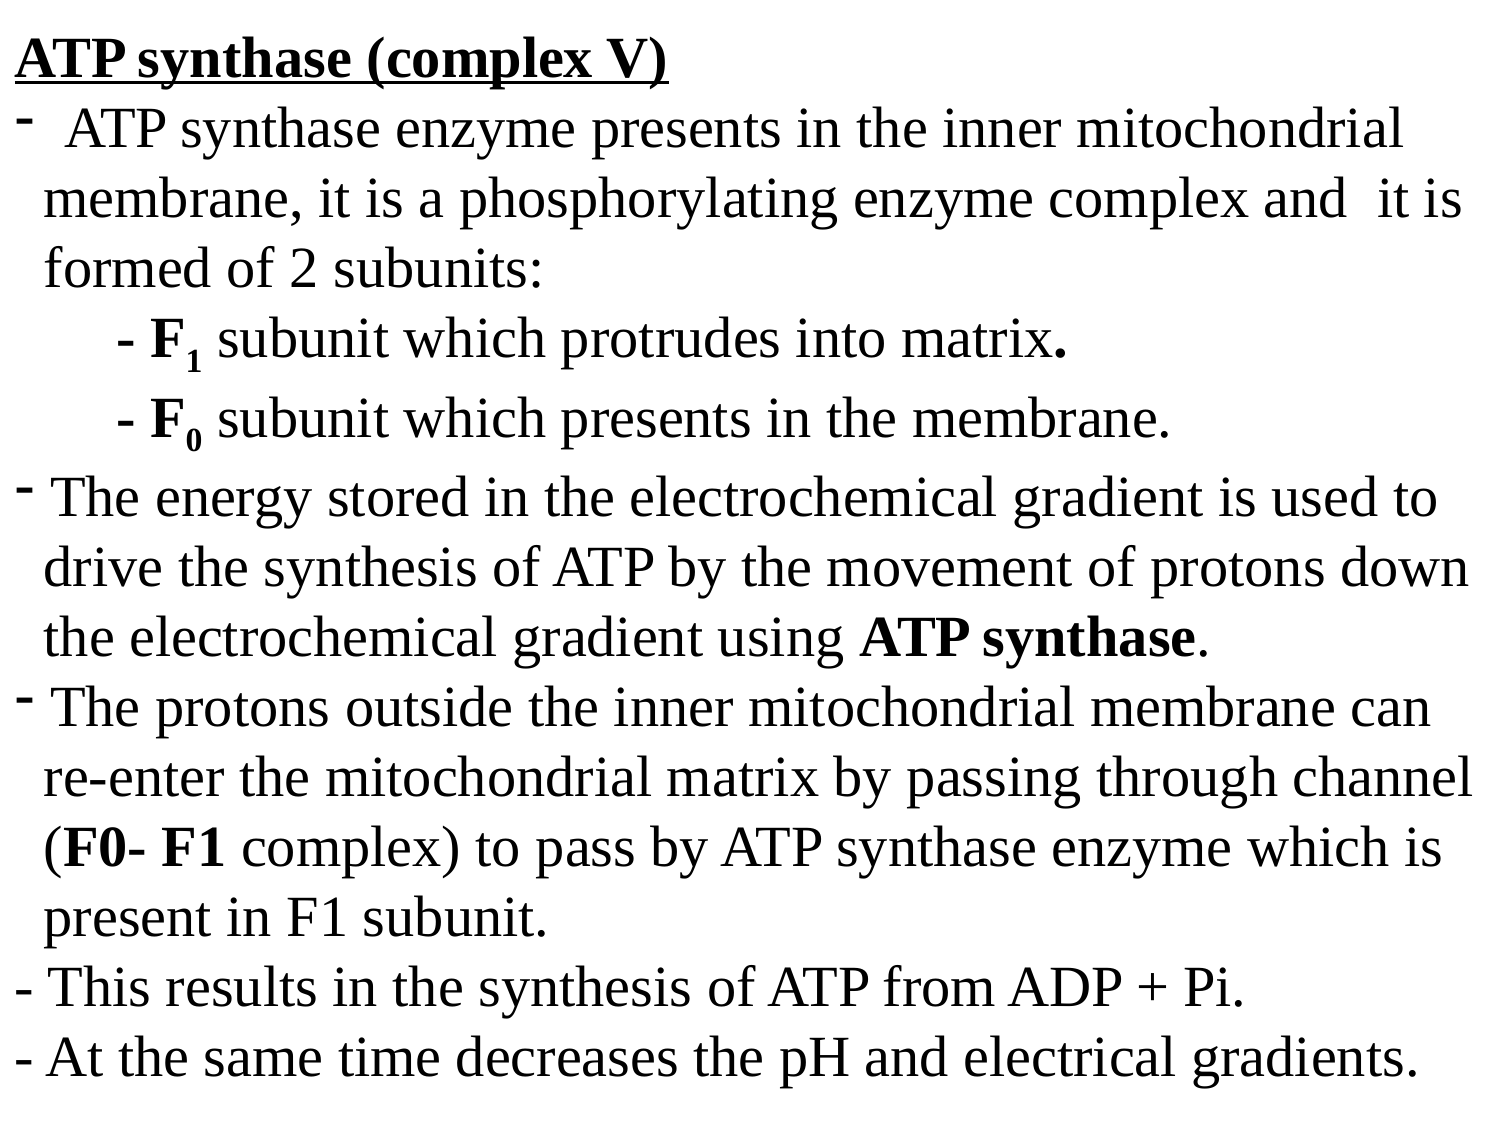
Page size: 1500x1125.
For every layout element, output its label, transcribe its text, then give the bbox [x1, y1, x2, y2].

text_box ATP synthase (complex V) ATP synthase enzyme presents in the inner mitochondrial membrane, it is a phosphorylating enzyme complex and it is formed of 2 subunits: - F1 subunit which protrudes into matrix. - F0 subunit which presents in the membrane. The energy stored in the electrochemical gradient is used to drive the synthesis of ATP by the movement of protons down the electrochemical gradient using ATP synthase. The protons outside the inner mitochondrial membrane can re-enter the mitochondrial matrix by passing through channel (F0- F1 complex) to pass by ATP synthase enzyme which is present in F1 subunit. - This results in the synthesis of ATP from ADP + Pi. - At the same time decreases the pH and electrical gradients. [0, 11, 1500, 1096]
